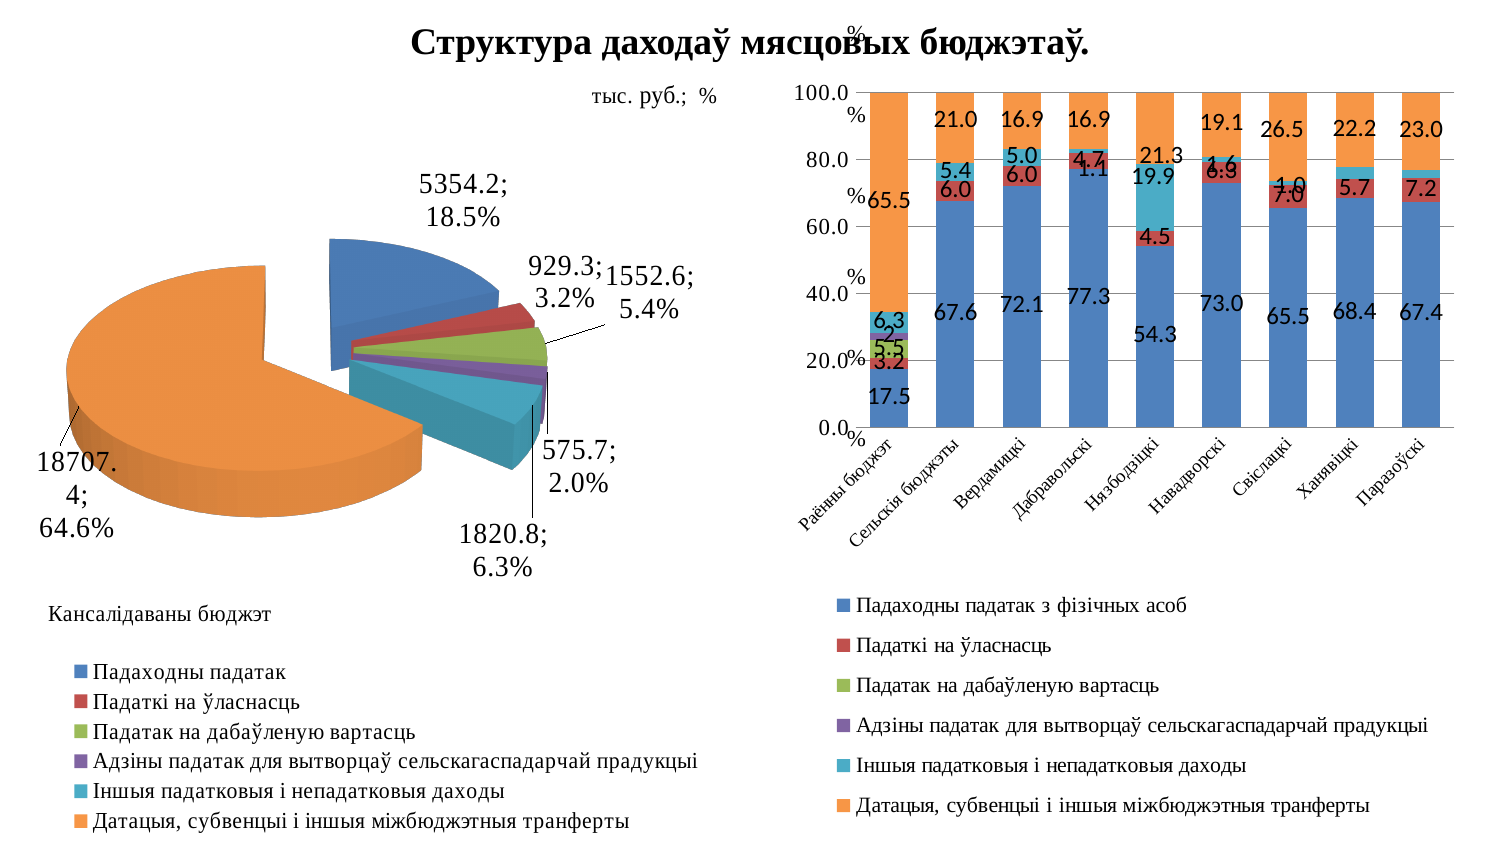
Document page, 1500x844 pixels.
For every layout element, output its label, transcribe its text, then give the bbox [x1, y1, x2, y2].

chart [762, 0, 1500, 844]
title Структура даходаў мясцовых бюджэтаў. [75, 0, 760, 80]
chart [0, 74, 738, 840]
